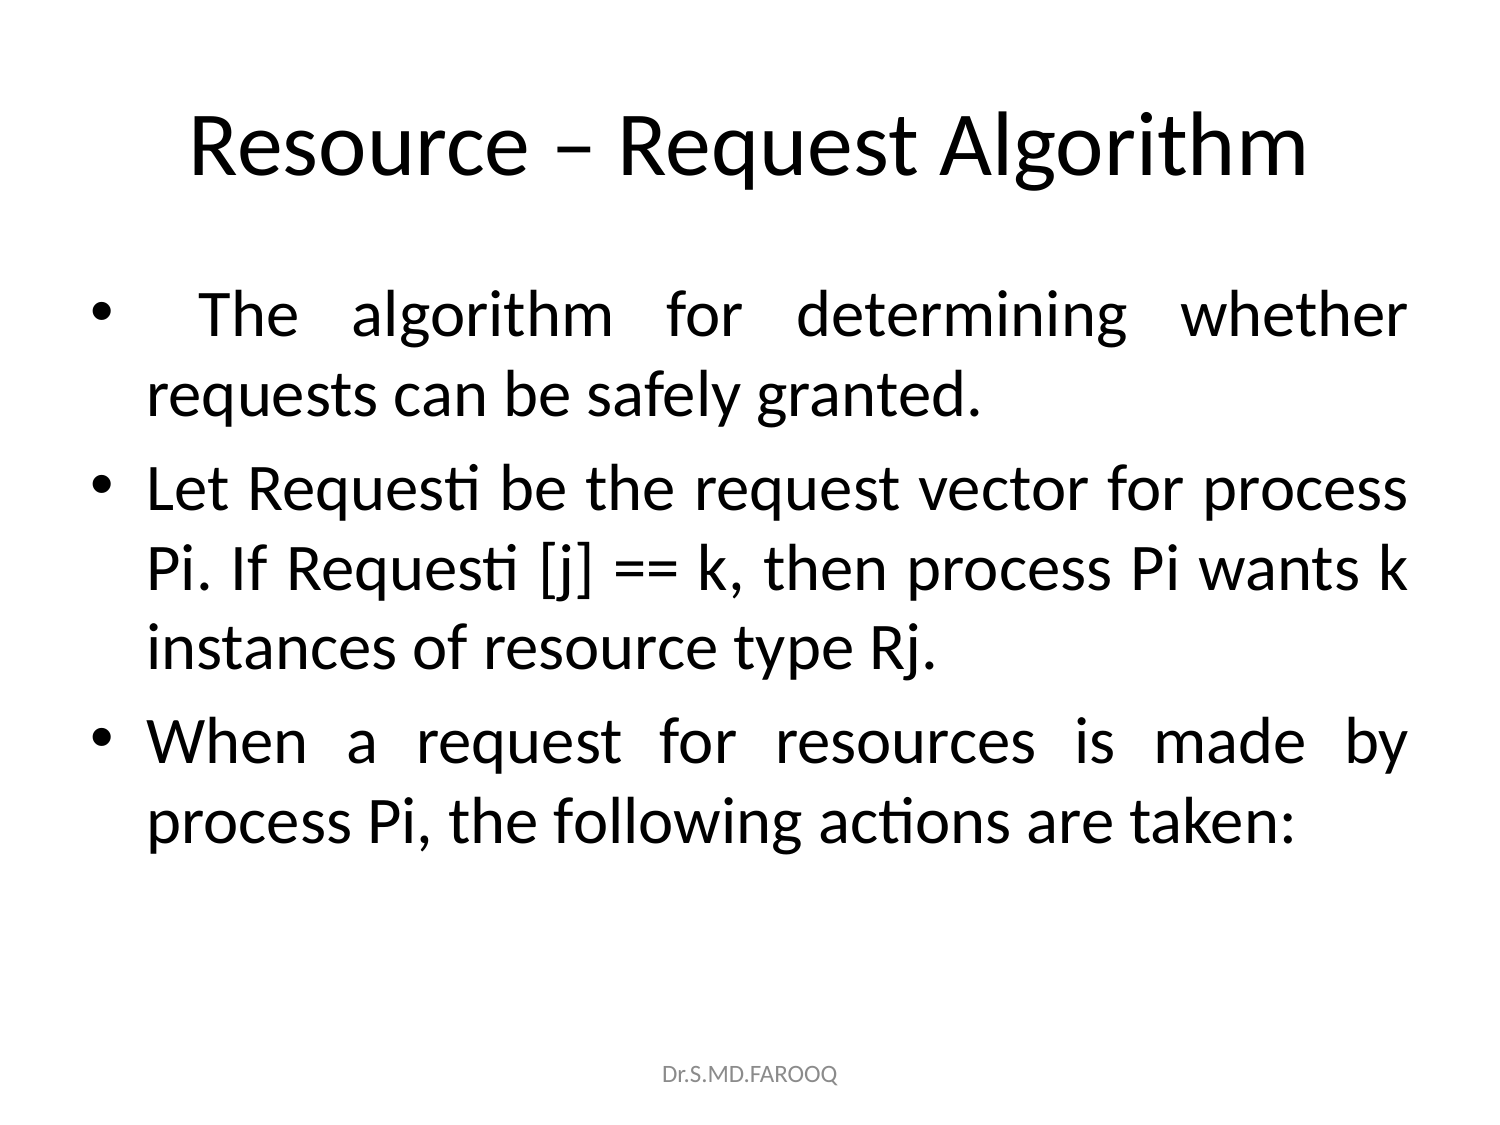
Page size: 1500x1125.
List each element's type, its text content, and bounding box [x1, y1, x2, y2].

footer Dr.S.MD.FAROOQ [512, 1042, 988, 1103]
title Resource – Request Algorithm [75, 45, 1425, 233]
list The algorithm for determining whether requests can be safely granted. Let Requesti be the request vector for process Pi. If Requesti [j] == k, then process Pi wants k instances of resource type Rj. When a request for resources is made by process Pi, the following actions are taken: [75, 262, 1425, 1005]
